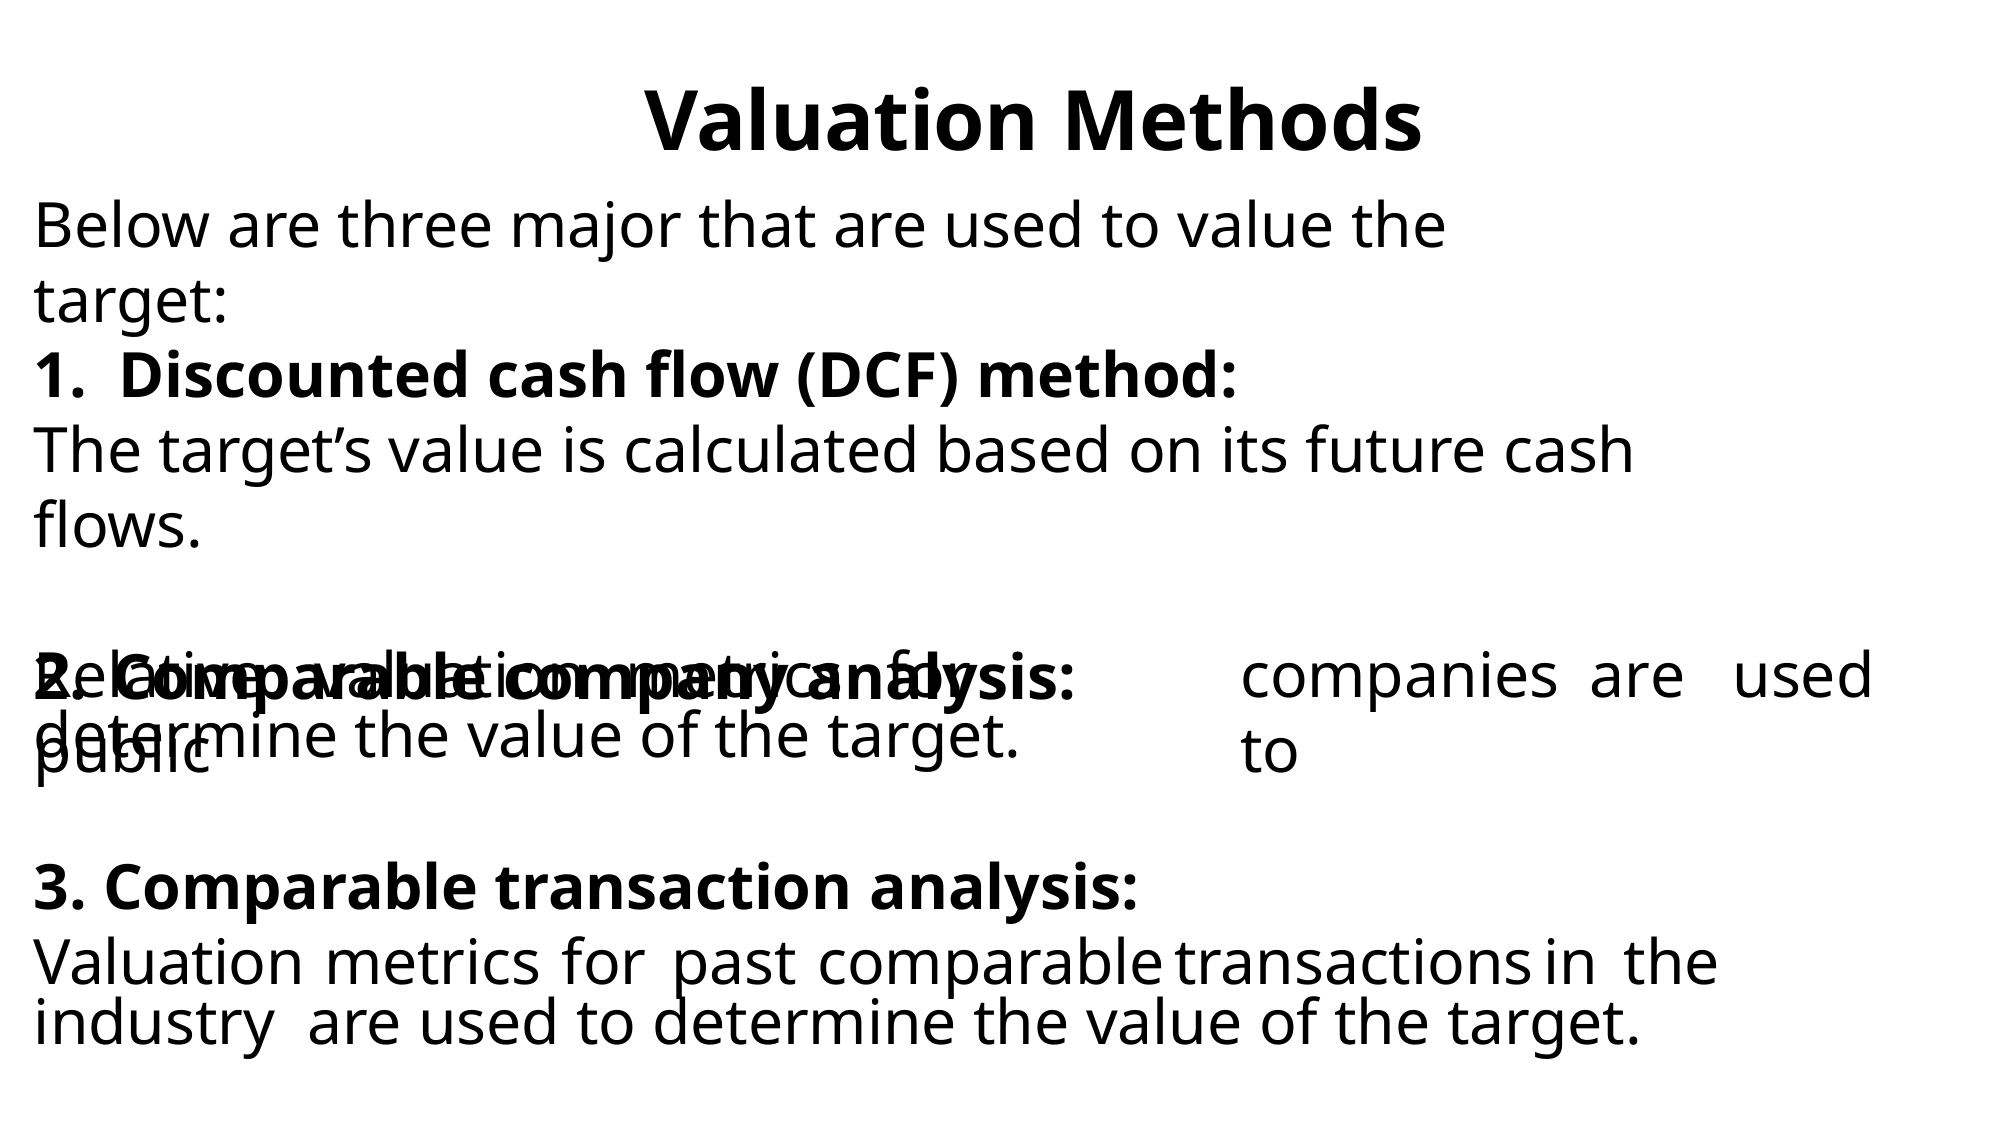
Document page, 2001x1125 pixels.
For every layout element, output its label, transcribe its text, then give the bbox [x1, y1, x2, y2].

text_box Relative valuation metrics for public [31, 633, 1191, 693]
text_box Discounted cash flow (DCF) method: The target’s value is calculated based on its future cash flows. Comparable company analysis: [31, 333, 1795, 693]
text_box determine the value of the target. 3. Comparable transaction analysis: Valuation metrics for past comparable transactions in the industry are used to determine the value of the target. [31, 693, 1972, 1057]
title Valuation Methods Below are three major that are used to value the target: [31, 41, 1633, 333]
text_box companies are used to [1238, 633, 1972, 693]
